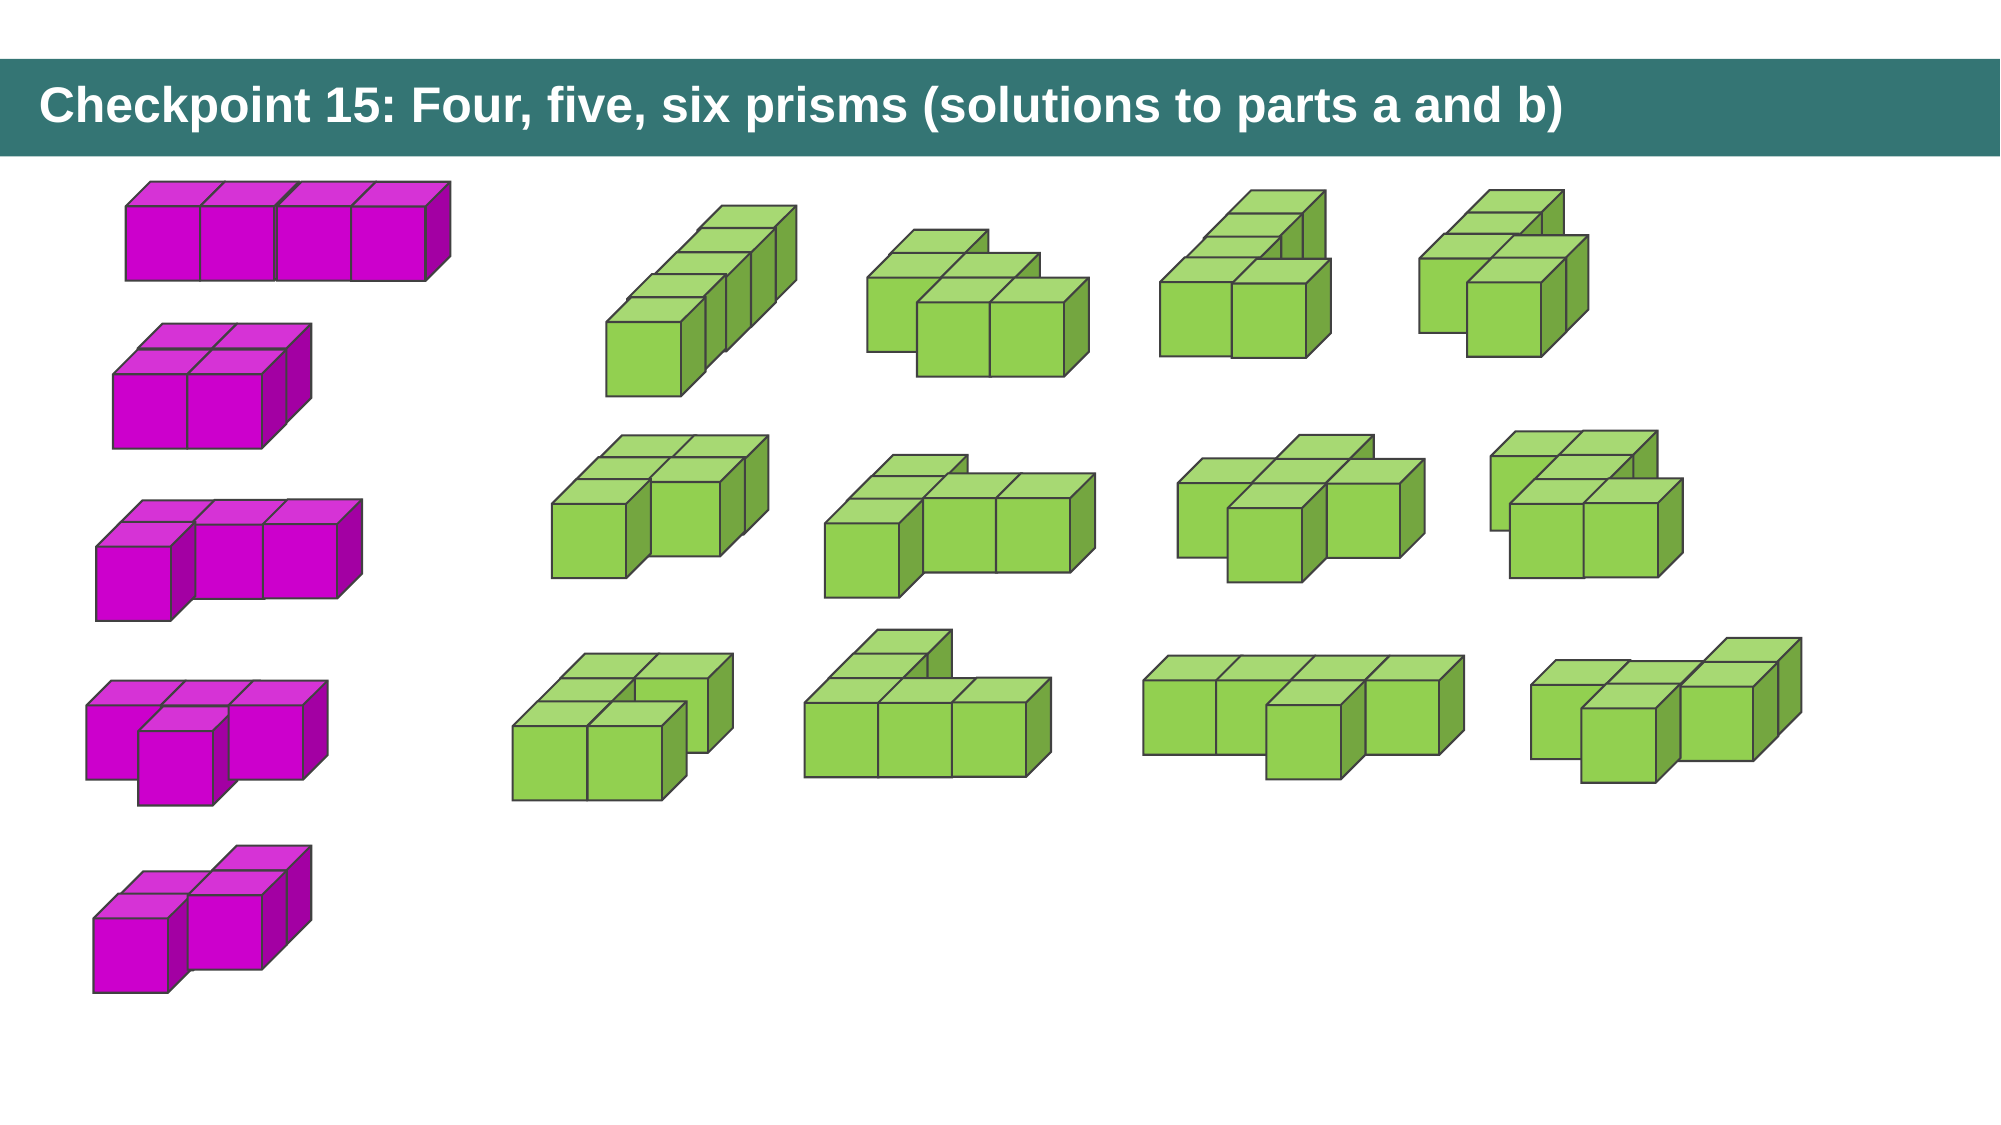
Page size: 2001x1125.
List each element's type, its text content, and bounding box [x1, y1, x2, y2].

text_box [93, 845, 312, 993]
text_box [804, 629, 1052, 778]
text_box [824, 454, 1096, 598]
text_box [512, 653, 733, 801]
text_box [125, 181, 451, 281]
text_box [867, 229, 1089, 377]
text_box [1143, 655, 1465, 780]
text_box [1490, 430, 1683, 579]
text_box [112, 323, 312, 449]
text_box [551, 435, 769, 579]
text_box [606, 205, 797, 397]
list Checkpoint 15: Four, five, six prisms (solutions to parts a and b) [23, 72, 1981, 144]
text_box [1419, 190, 1589, 357]
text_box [1160, 190, 1331, 358]
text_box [1531, 637, 1802, 783]
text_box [96, 499, 362, 621]
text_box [1177, 434, 1425, 583]
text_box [86, 680, 328, 806]
